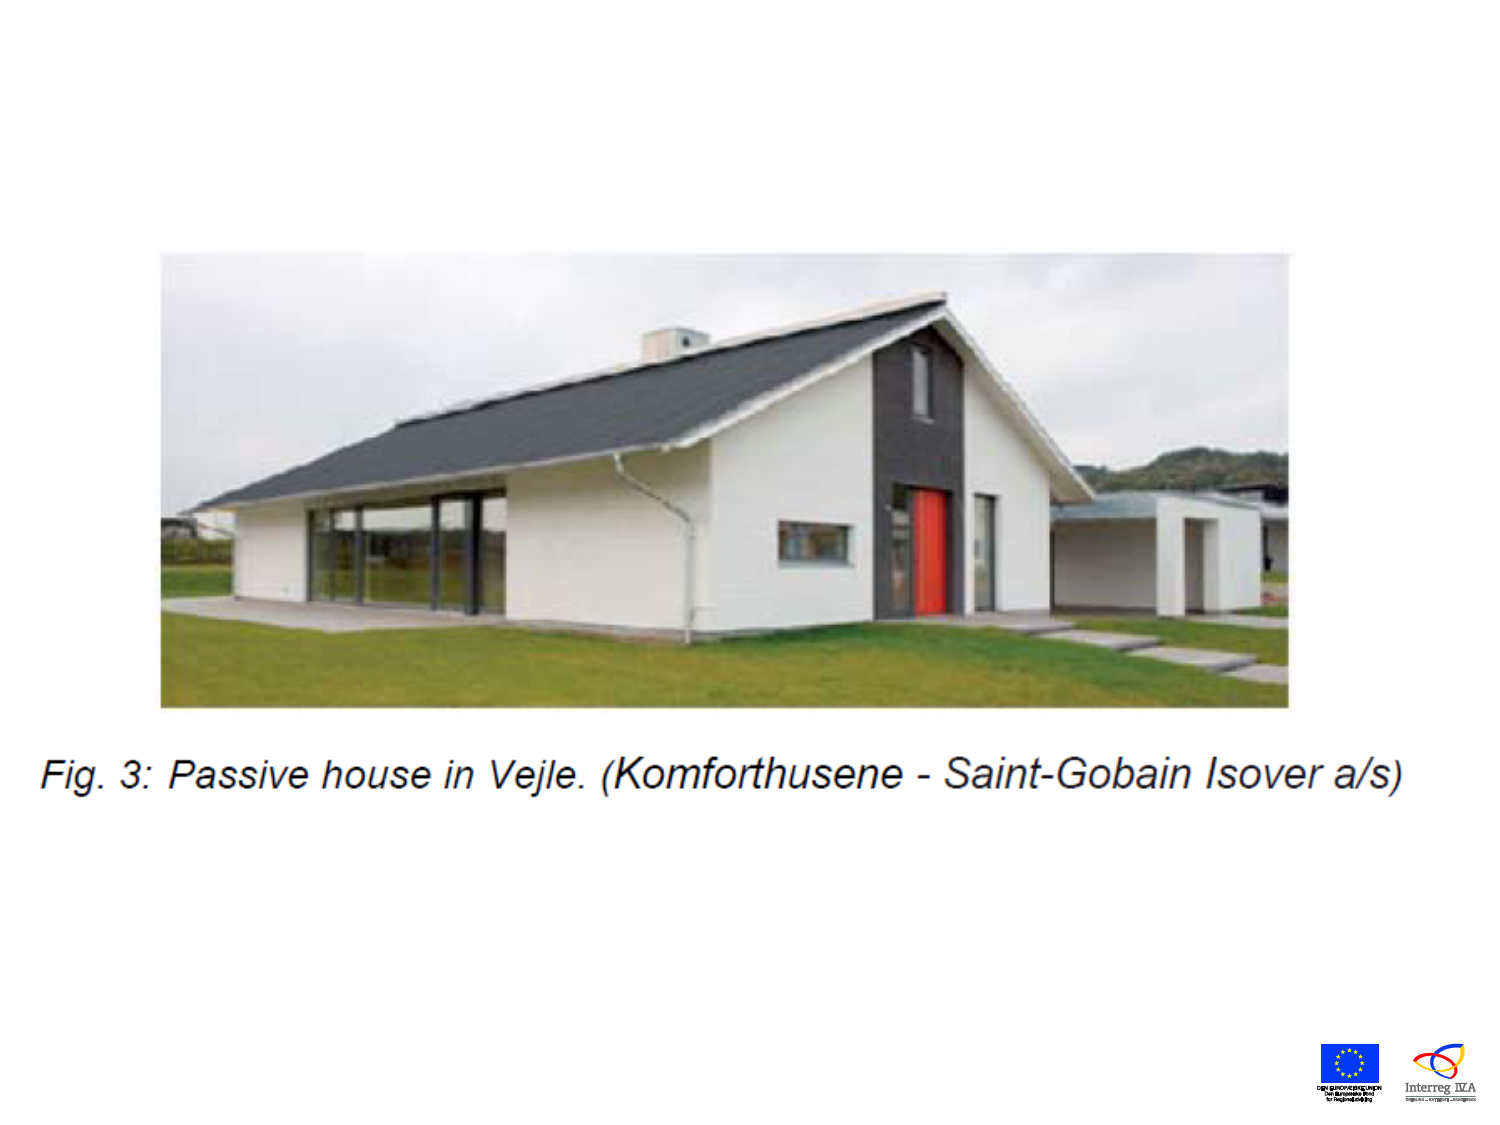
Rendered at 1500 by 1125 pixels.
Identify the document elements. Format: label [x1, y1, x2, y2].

picture [1316, 1043, 1477, 1125]
picture [0, 219, 1471, 865]
